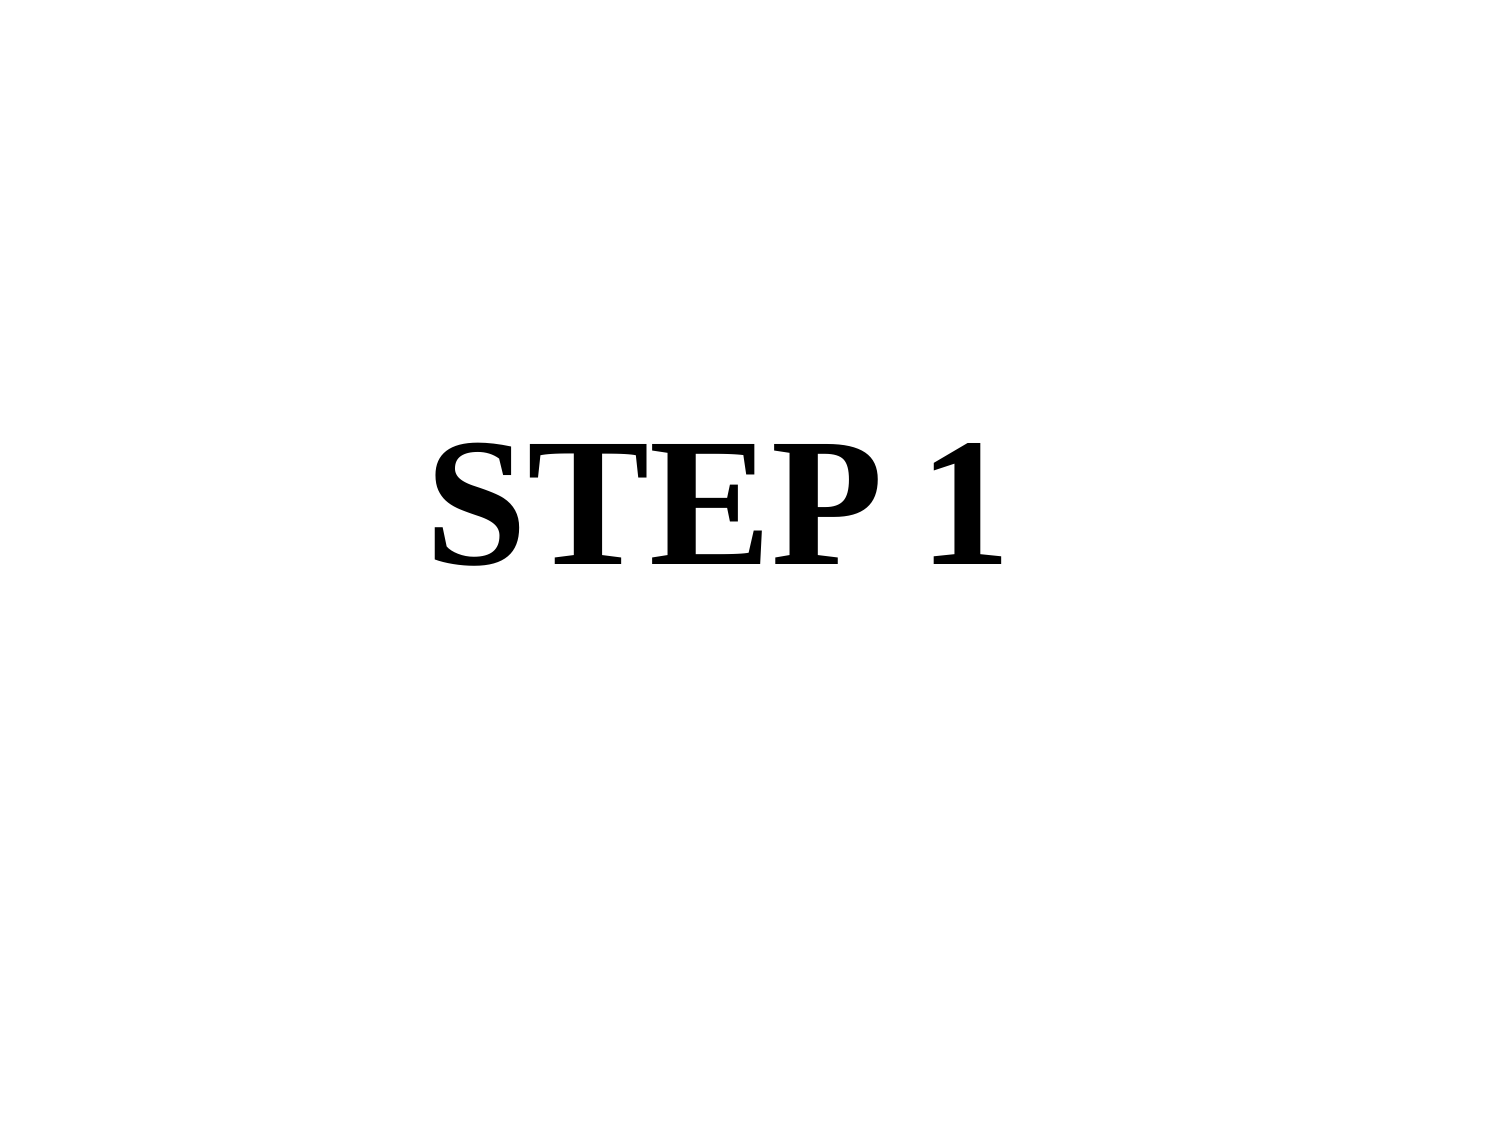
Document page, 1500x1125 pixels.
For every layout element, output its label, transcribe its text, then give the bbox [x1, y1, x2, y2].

text_box STEP 1 [410, 373, 1027, 609]
